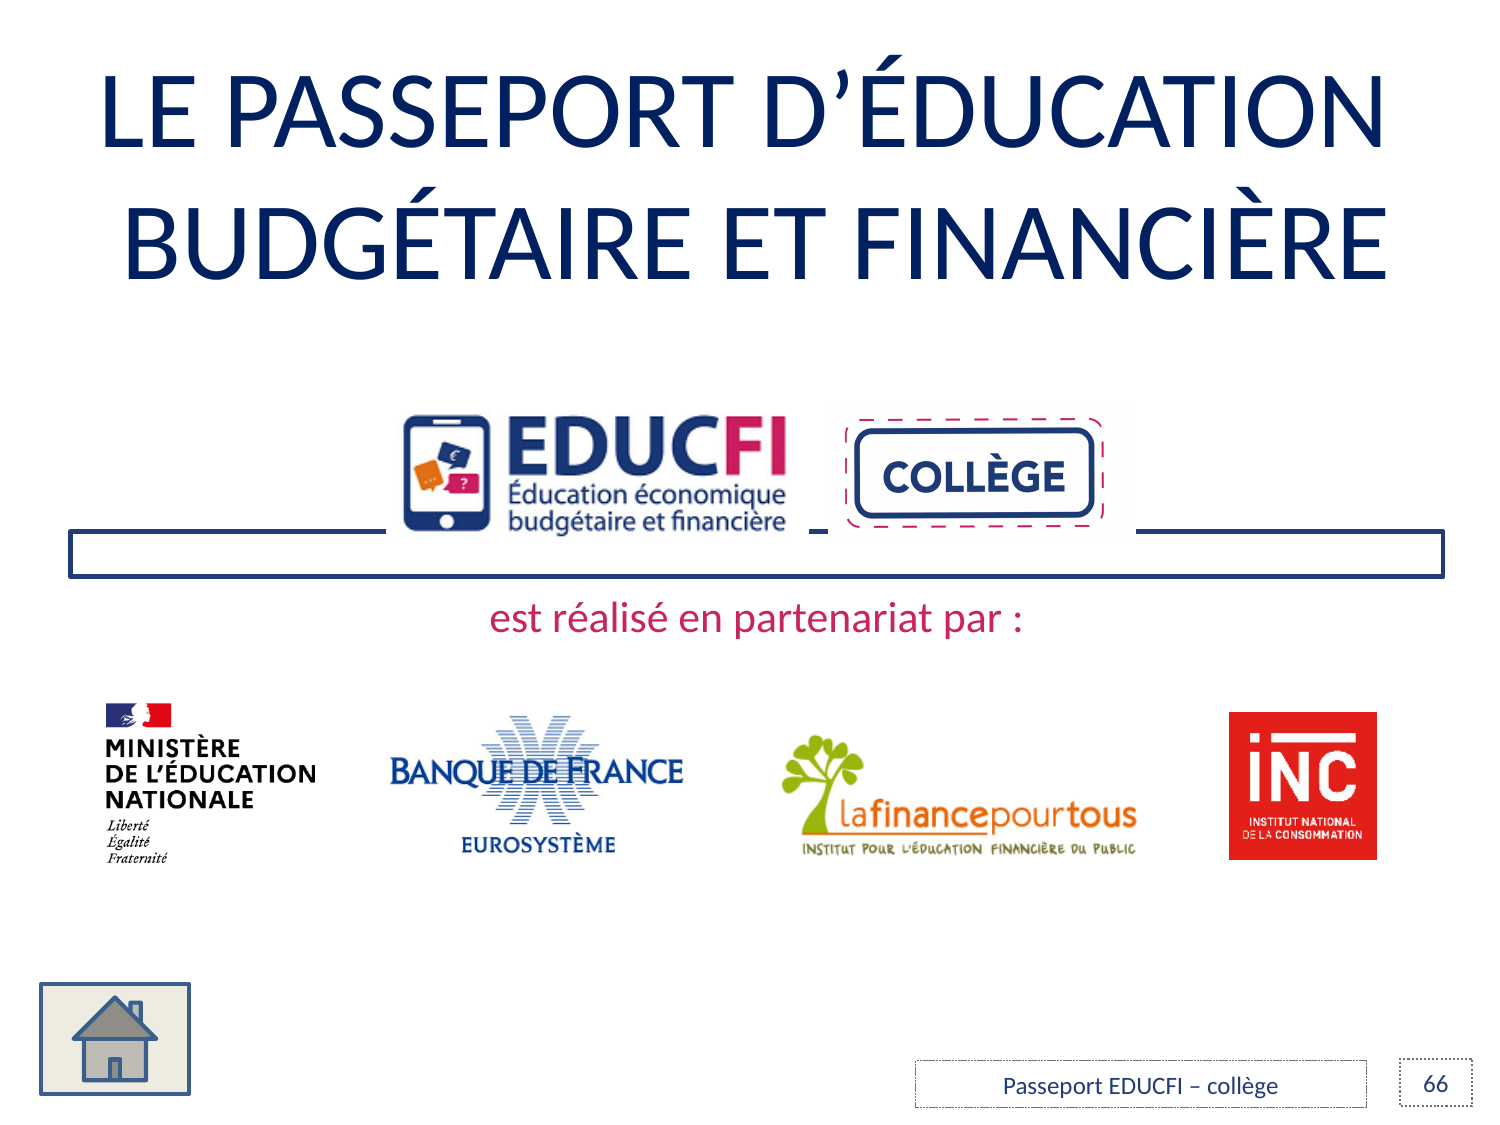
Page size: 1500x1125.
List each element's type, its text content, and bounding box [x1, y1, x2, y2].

picture [106, 703, 316, 863]
text_box [39, 982, 191, 1096]
picture [382, 708, 702, 863]
footer Passeport EDUCFI – collège [915, 1060, 1367, 1108]
slide_number 66 [1399, 1058, 1473, 1107]
picture [769, 731, 1142, 864]
title LE PASSEPORT D’ÉDUCATION BUDGÉTAIRE ET FINANCIÈRE est réalisé en partenariat par : [70, 23, 1444, 655]
picture [386, 396, 809, 561]
picture [828, 403, 1136, 544]
picture [1228, 711, 1377, 860]
